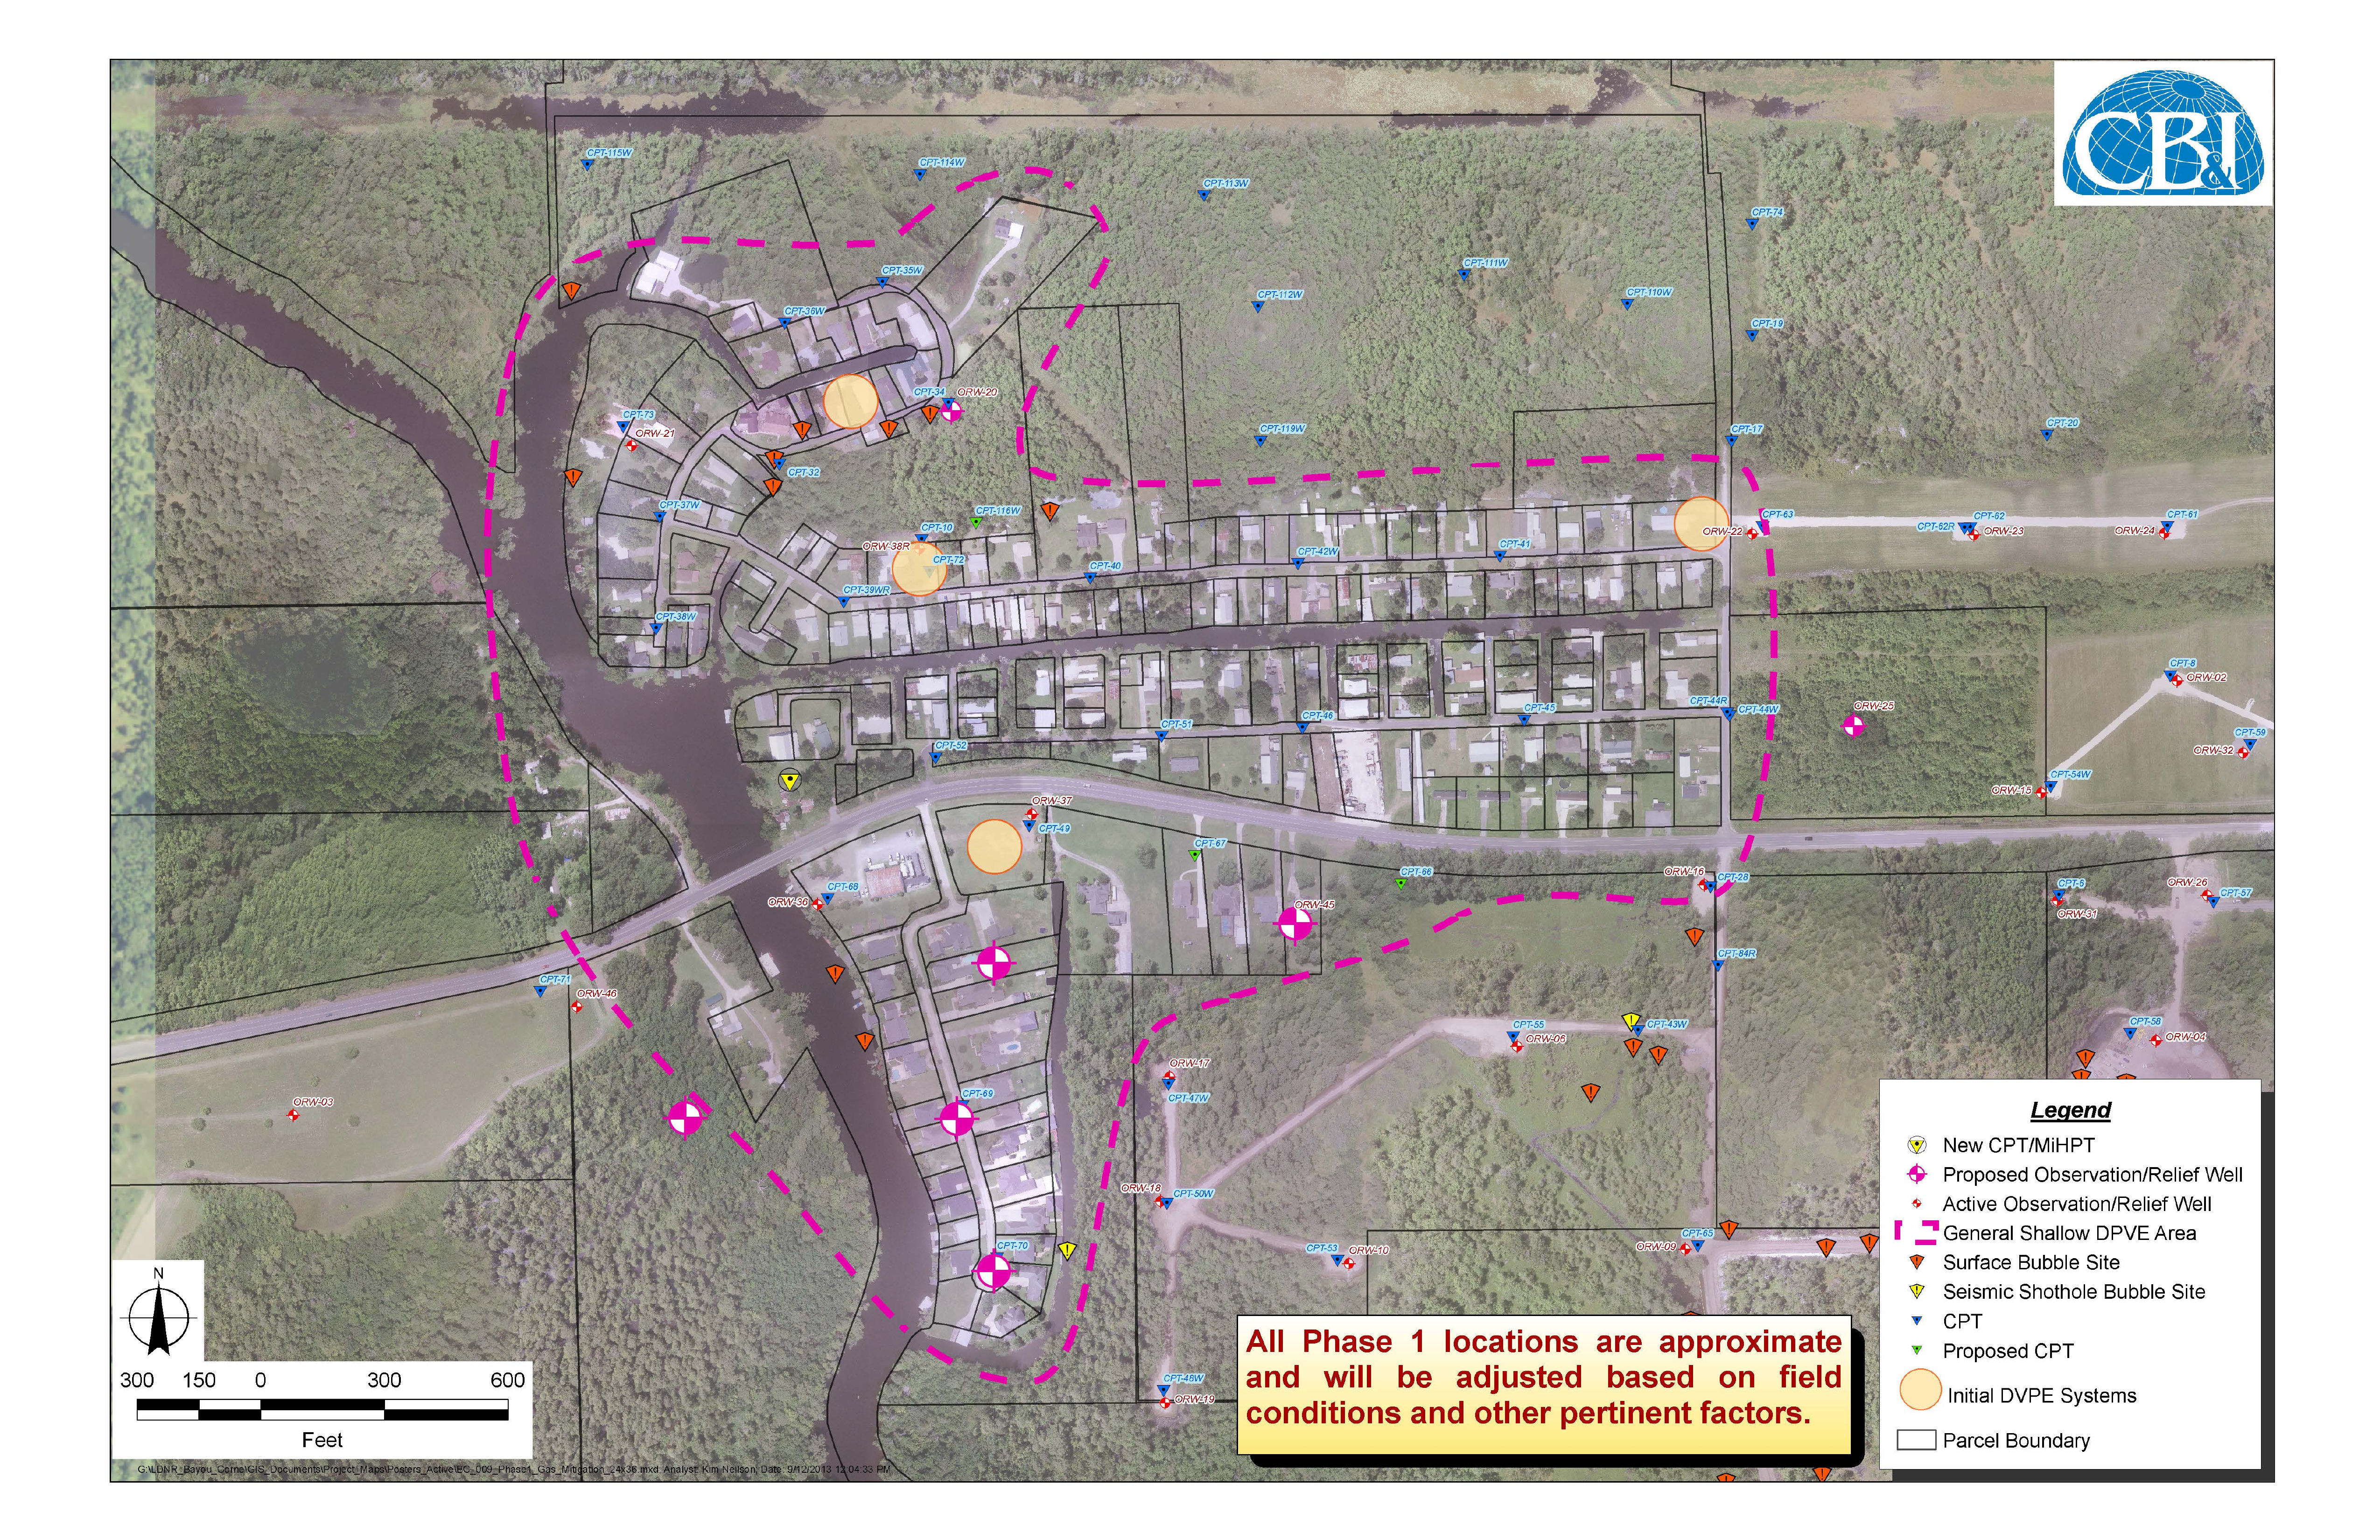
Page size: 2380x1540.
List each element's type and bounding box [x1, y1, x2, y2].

list [77, 28, 2303, 1512]
